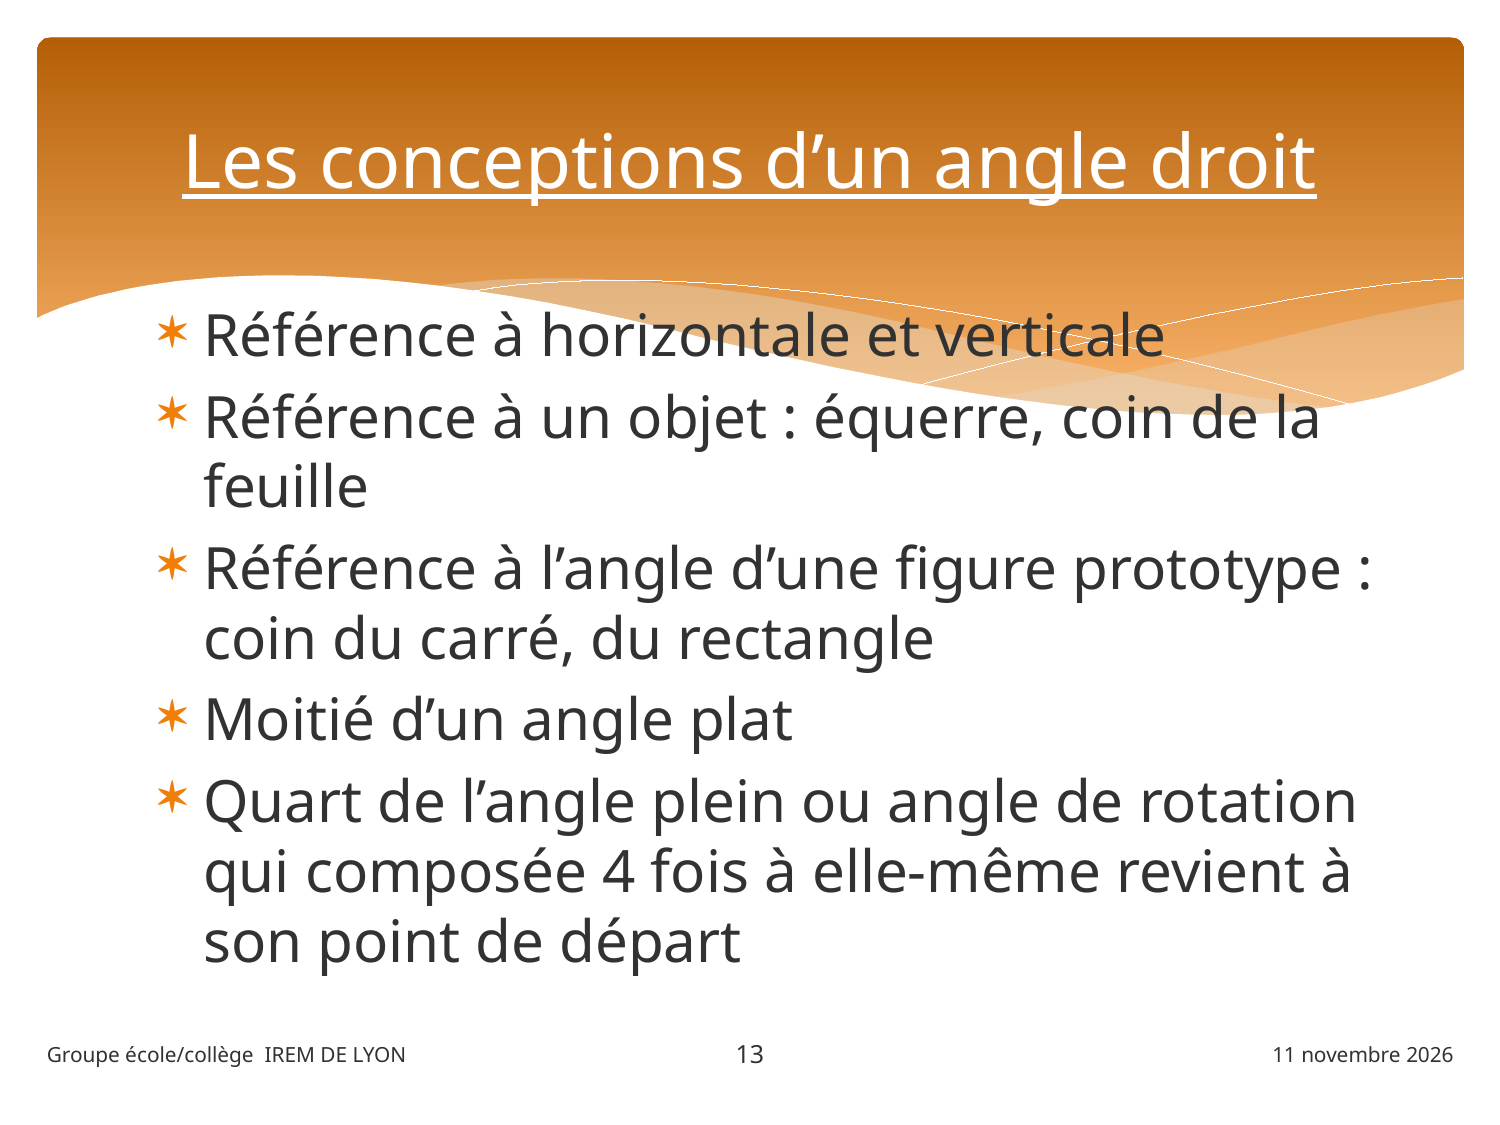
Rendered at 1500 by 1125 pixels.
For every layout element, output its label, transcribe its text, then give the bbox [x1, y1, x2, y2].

slide_number 13 [654, 1025, 846, 1086]
footer Groupe école/collège IREM DE LYON [31, 1025, 653, 1086]
title Les conceptions d’un angle droit [75, 55, 1425, 261]
slide_number juillet 13 [847, 1025, 1469, 1086]
list Référence à horizontale et verticale Référence à un objet : équerre, coin de la feuille Référence à l’angle d’une figure prototype : coin du carré, du rectangle Moitié d’un angle plat Quart de l’angle plein ou angle de rotation qui composée 4 fois à elle-même revient à son point de départ [143, 290, 1436, 1005]
